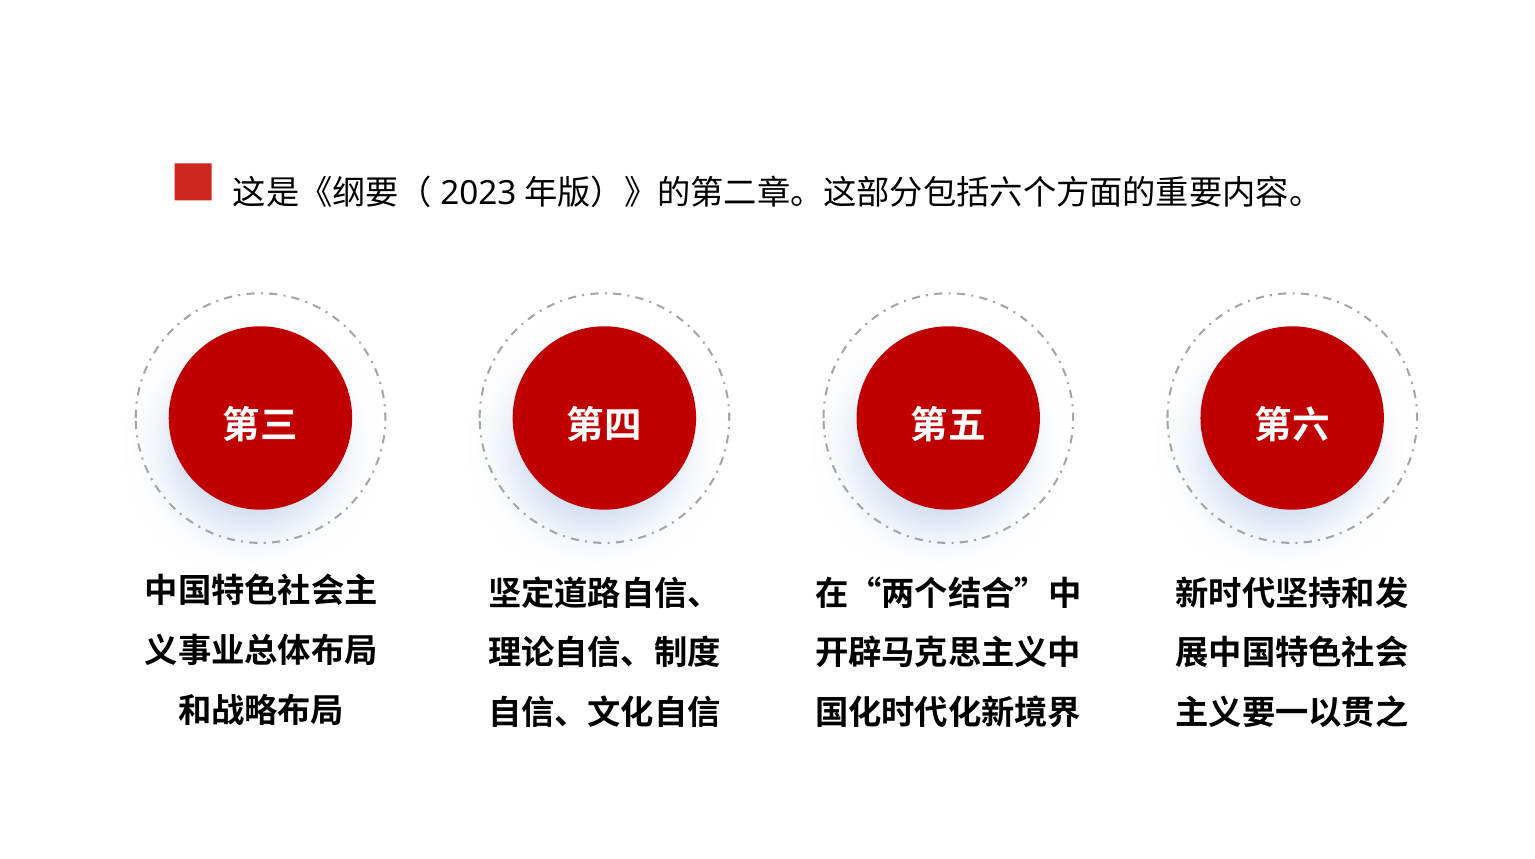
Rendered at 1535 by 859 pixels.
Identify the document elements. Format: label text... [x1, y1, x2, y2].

text_box 坚定道路自信、理论自信、制度自信、文化自信 [460, 544, 749, 739]
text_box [479, 293, 730, 543]
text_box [823, 293, 1074, 543]
text_box 中国特色社会主义事业总体布局和战略布局 [117, 542, 406, 737]
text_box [1167, 293, 1418, 543]
text_box 这是《纲要（2023年版）》的第二章。这部分包括六个方面的重要内容。 [218, 143, 1403, 219]
text_box 新时代坚持和发展中国特色社会主义要一以贯之 [1148, 544, 1437, 739]
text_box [135, 293, 386, 543]
text_box 在“两个结合”中开辟马克思主义中国化时代化新境界 [797, 544, 1100, 739]
text_box [174, 162, 213, 201]
